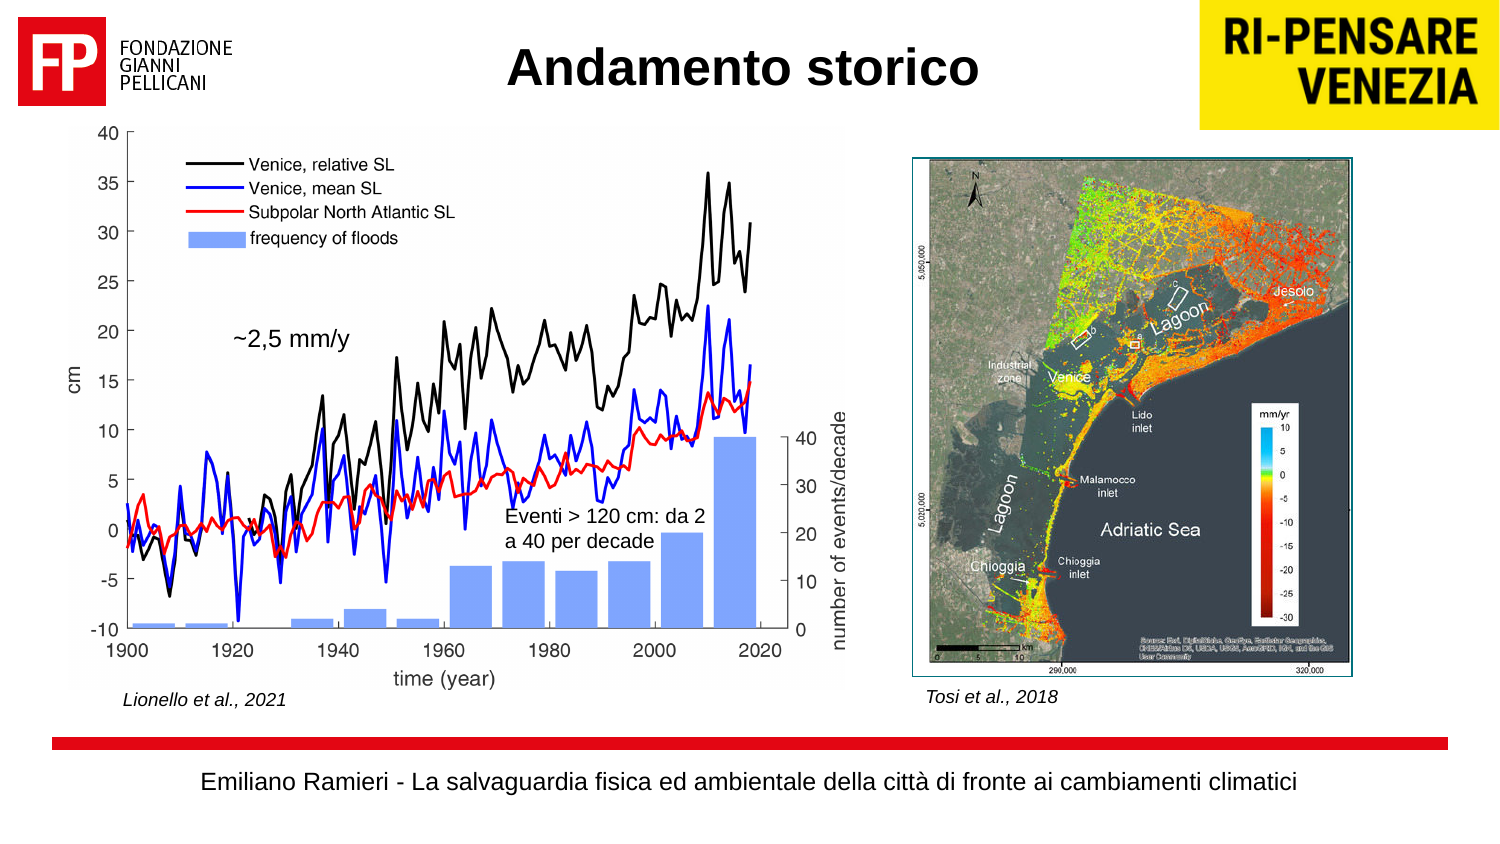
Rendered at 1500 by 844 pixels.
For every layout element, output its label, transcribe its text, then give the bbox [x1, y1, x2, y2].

picture [0, 0, 846, 690]
text_box Andamento storico [292, 18, 1194, 111]
text_box [51, 736, 1449, 750]
text_box Emiliano Ramieri - La salvaguardia fisica ed ambientale della città di fronte ai cambiamenti climatici [51, 750, 1449, 811]
text_box Tosi et al., 2018 [910, 681, 1200, 715]
picture [913, 158, 1352, 676]
text_box Lionello et al., 2021 [108, 699, 397, 718]
picture [1199, 0, 1500, 131]
